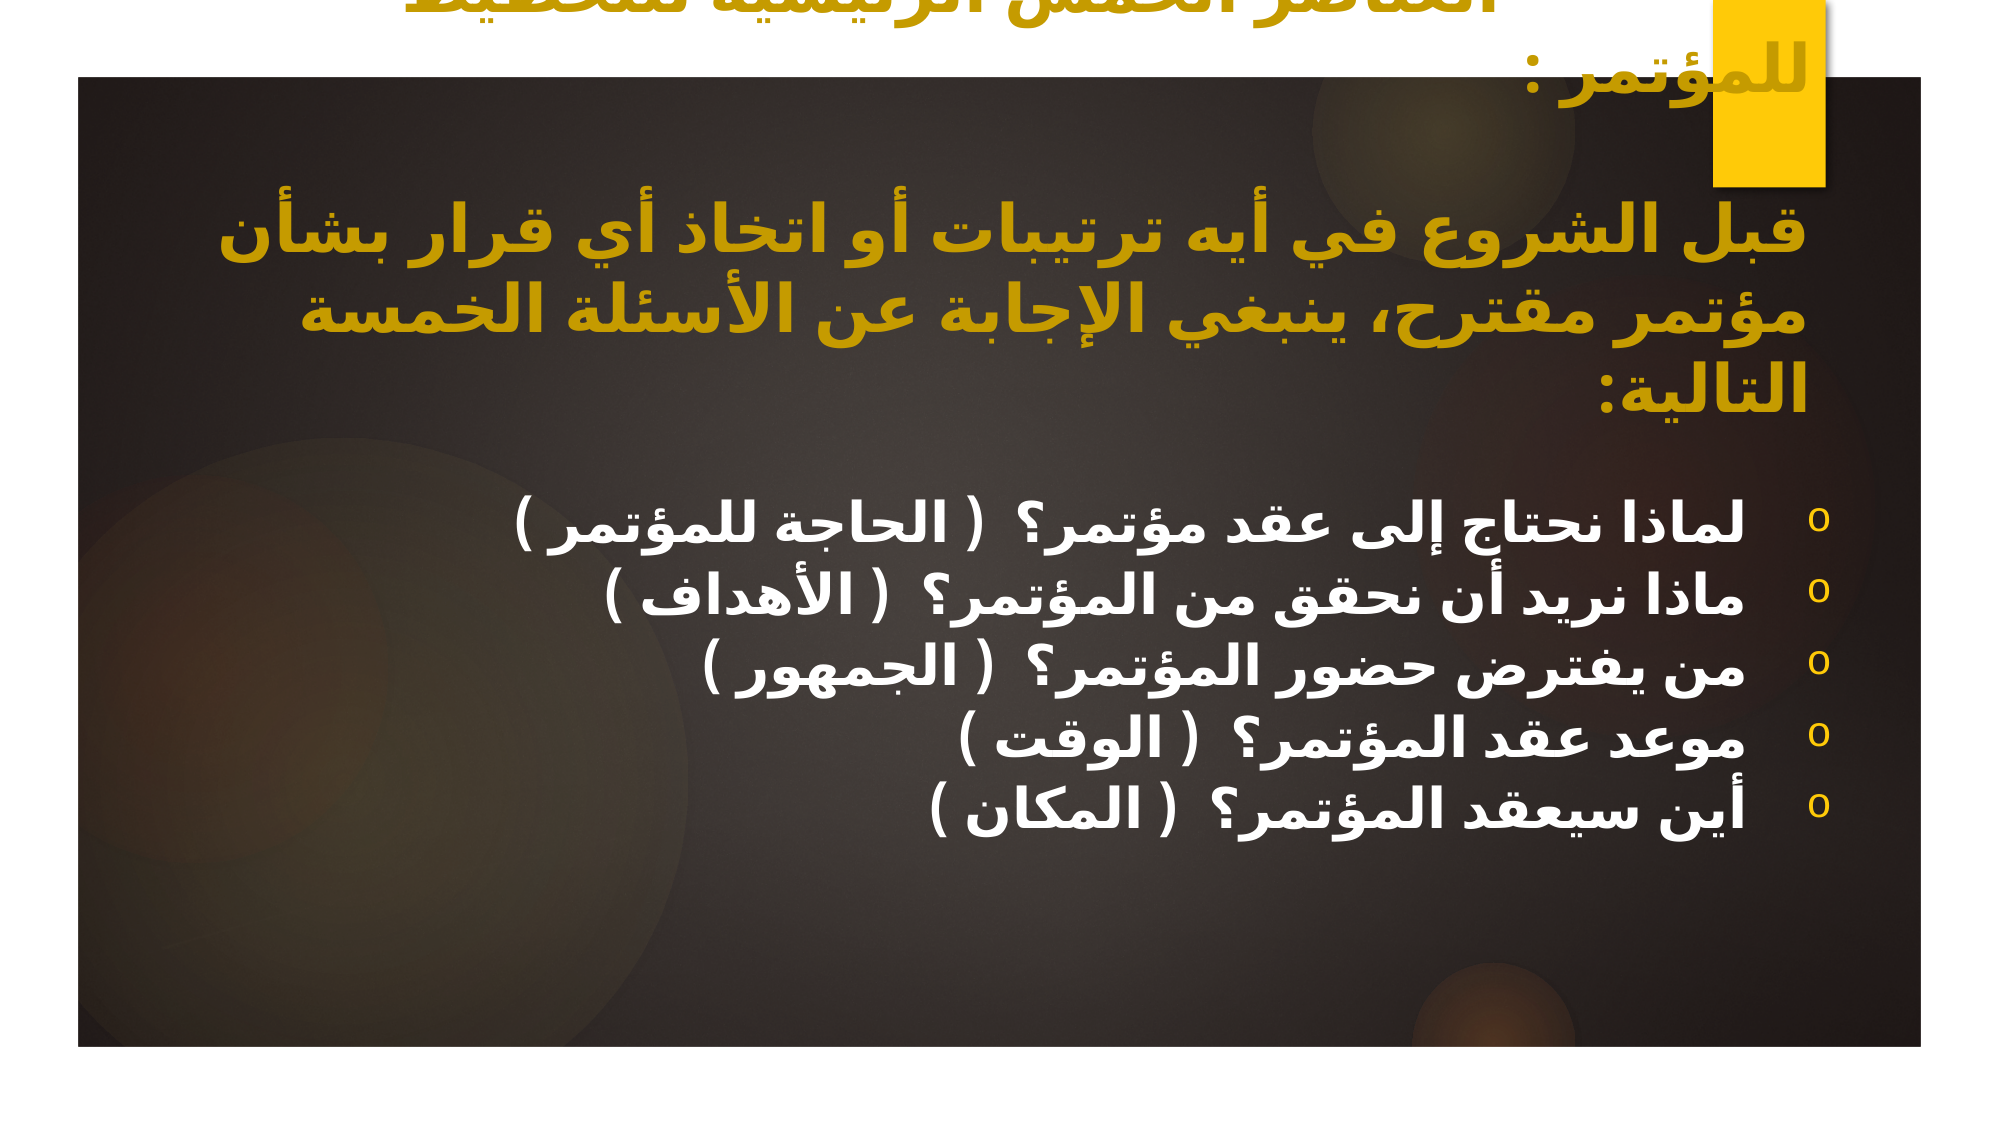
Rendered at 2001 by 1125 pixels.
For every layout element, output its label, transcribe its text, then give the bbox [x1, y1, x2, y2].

subtitle لماذا نحتاج إلى عقد مؤتمر؟ ( الحاجة للمؤتمر ) ماذا نريد أن نحقق من المؤتمر؟ ( الأهداف ) من يفترض حضور المؤتمر؟ ( الجمهور ) موعد عقد المؤتمر؟ ( الوقت ) أين سيعقد المؤتمر؟ ( المكان ) [378, 479, 1827, 988]
title العناصر الخمس الرئيسية للتخطيط للمؤتمر : قبل الشروع في أيه ترتيبات أو اتخاذ أي قرار بشأن مؤتمر مقترح، ينبغي الإجابة عن الأسئلة الخمسة التالية: [161, 281, 1827, 434]
